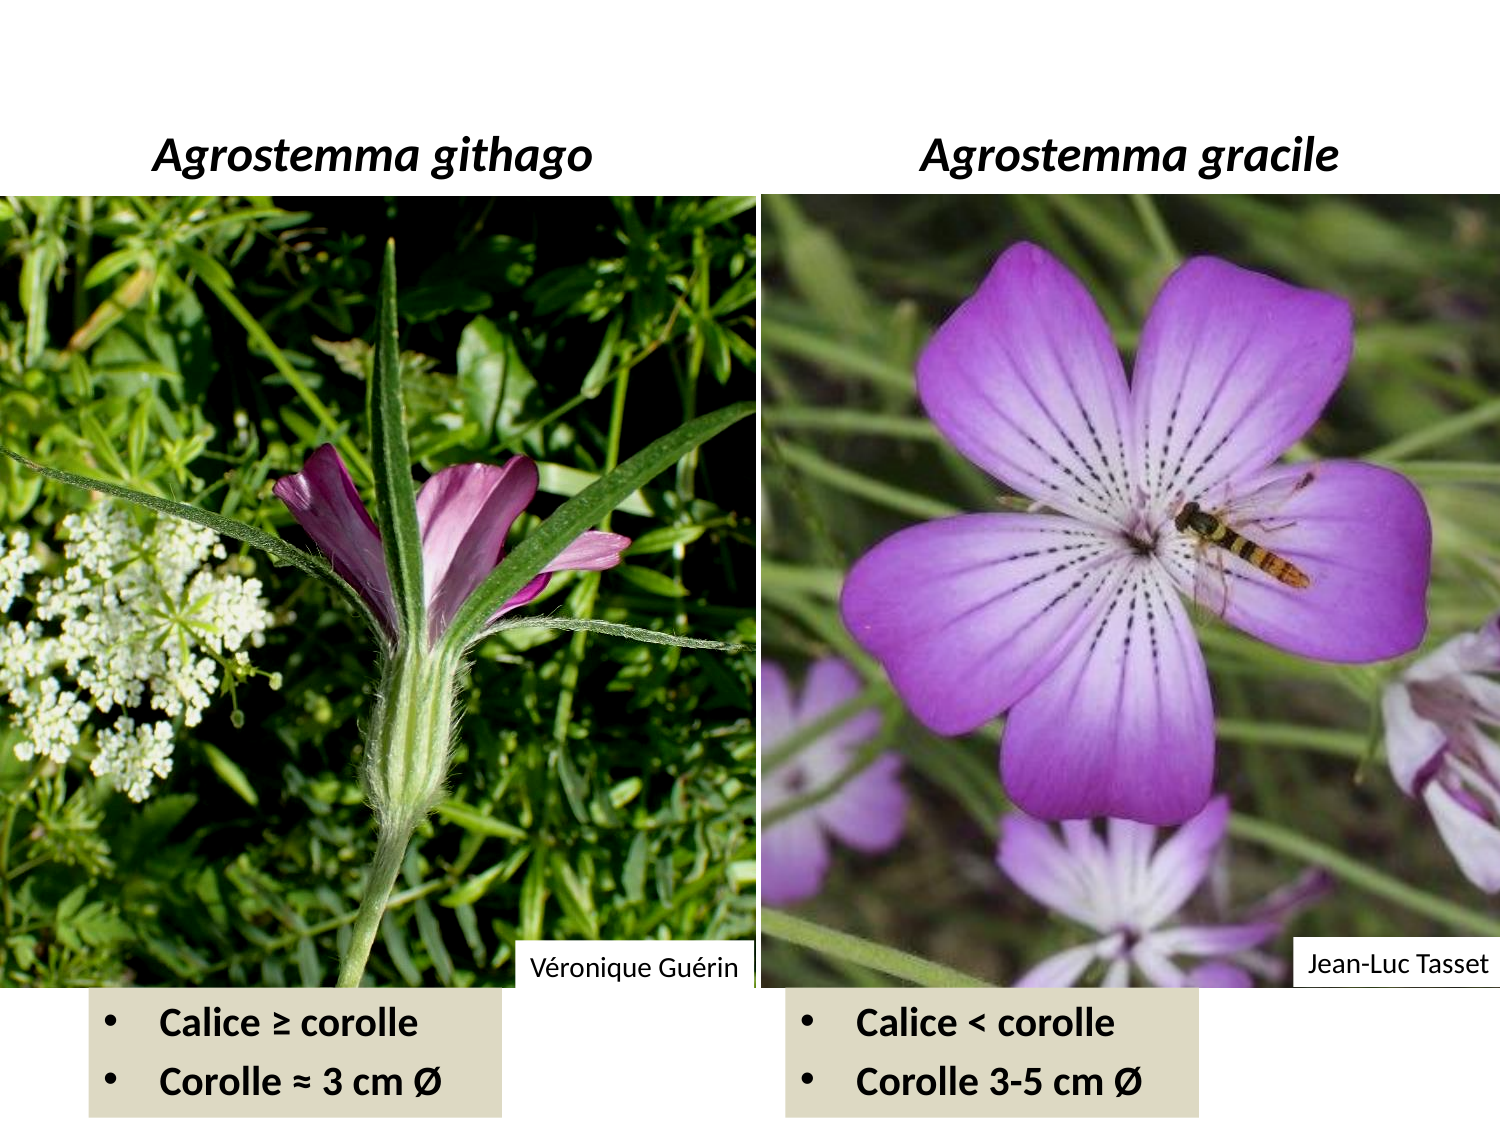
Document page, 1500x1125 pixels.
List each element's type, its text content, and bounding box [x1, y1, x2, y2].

picture [761, 194, 1500, 988]
text_box Calice ≥ corolle Corolle ≈ 3 cm Ø [88, 996, 502, 1118]
text_box Calice < corolle Corolle 3-5 cm Ø [785, 996, 1199, 1118]
text_box Agrostemma gracile [905, 113, 1355, 189]
text_box Agrostemma githago [137, 113, 609, 189]
picture [0, 196, 756, 988]
